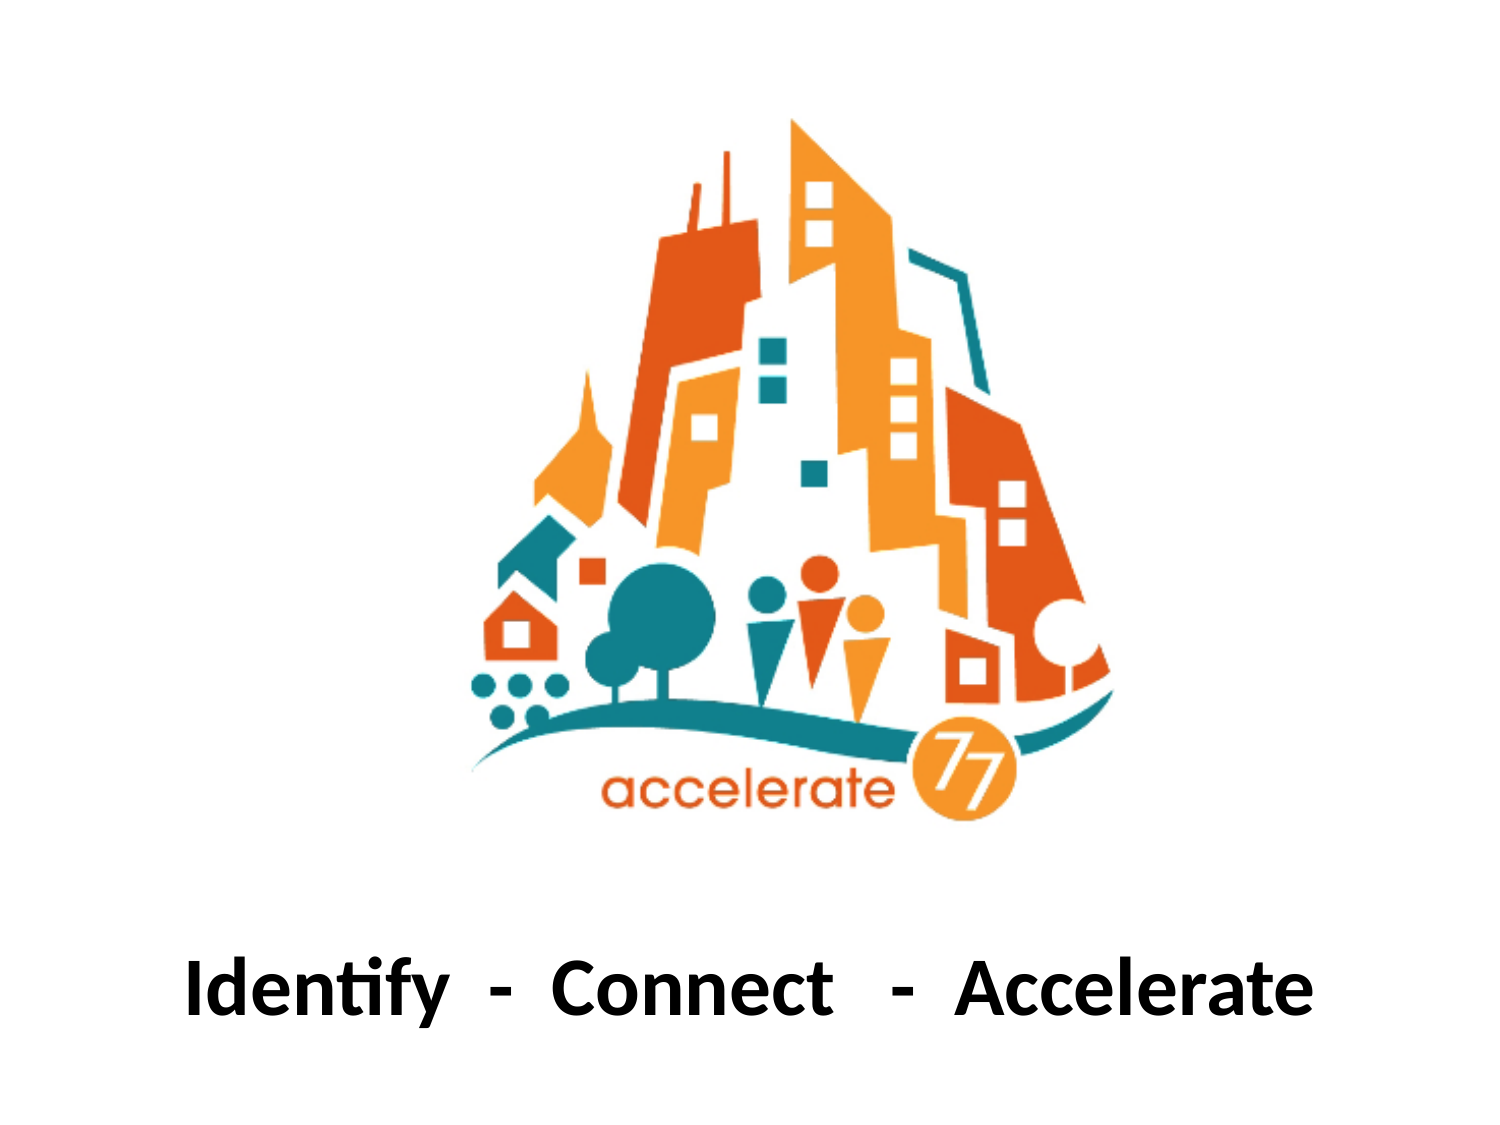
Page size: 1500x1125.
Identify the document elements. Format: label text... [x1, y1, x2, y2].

text_box Identify - Connect - Accelerate [75, 924, 1400, 1040]
picture [287, 0, 1312, 1025]
